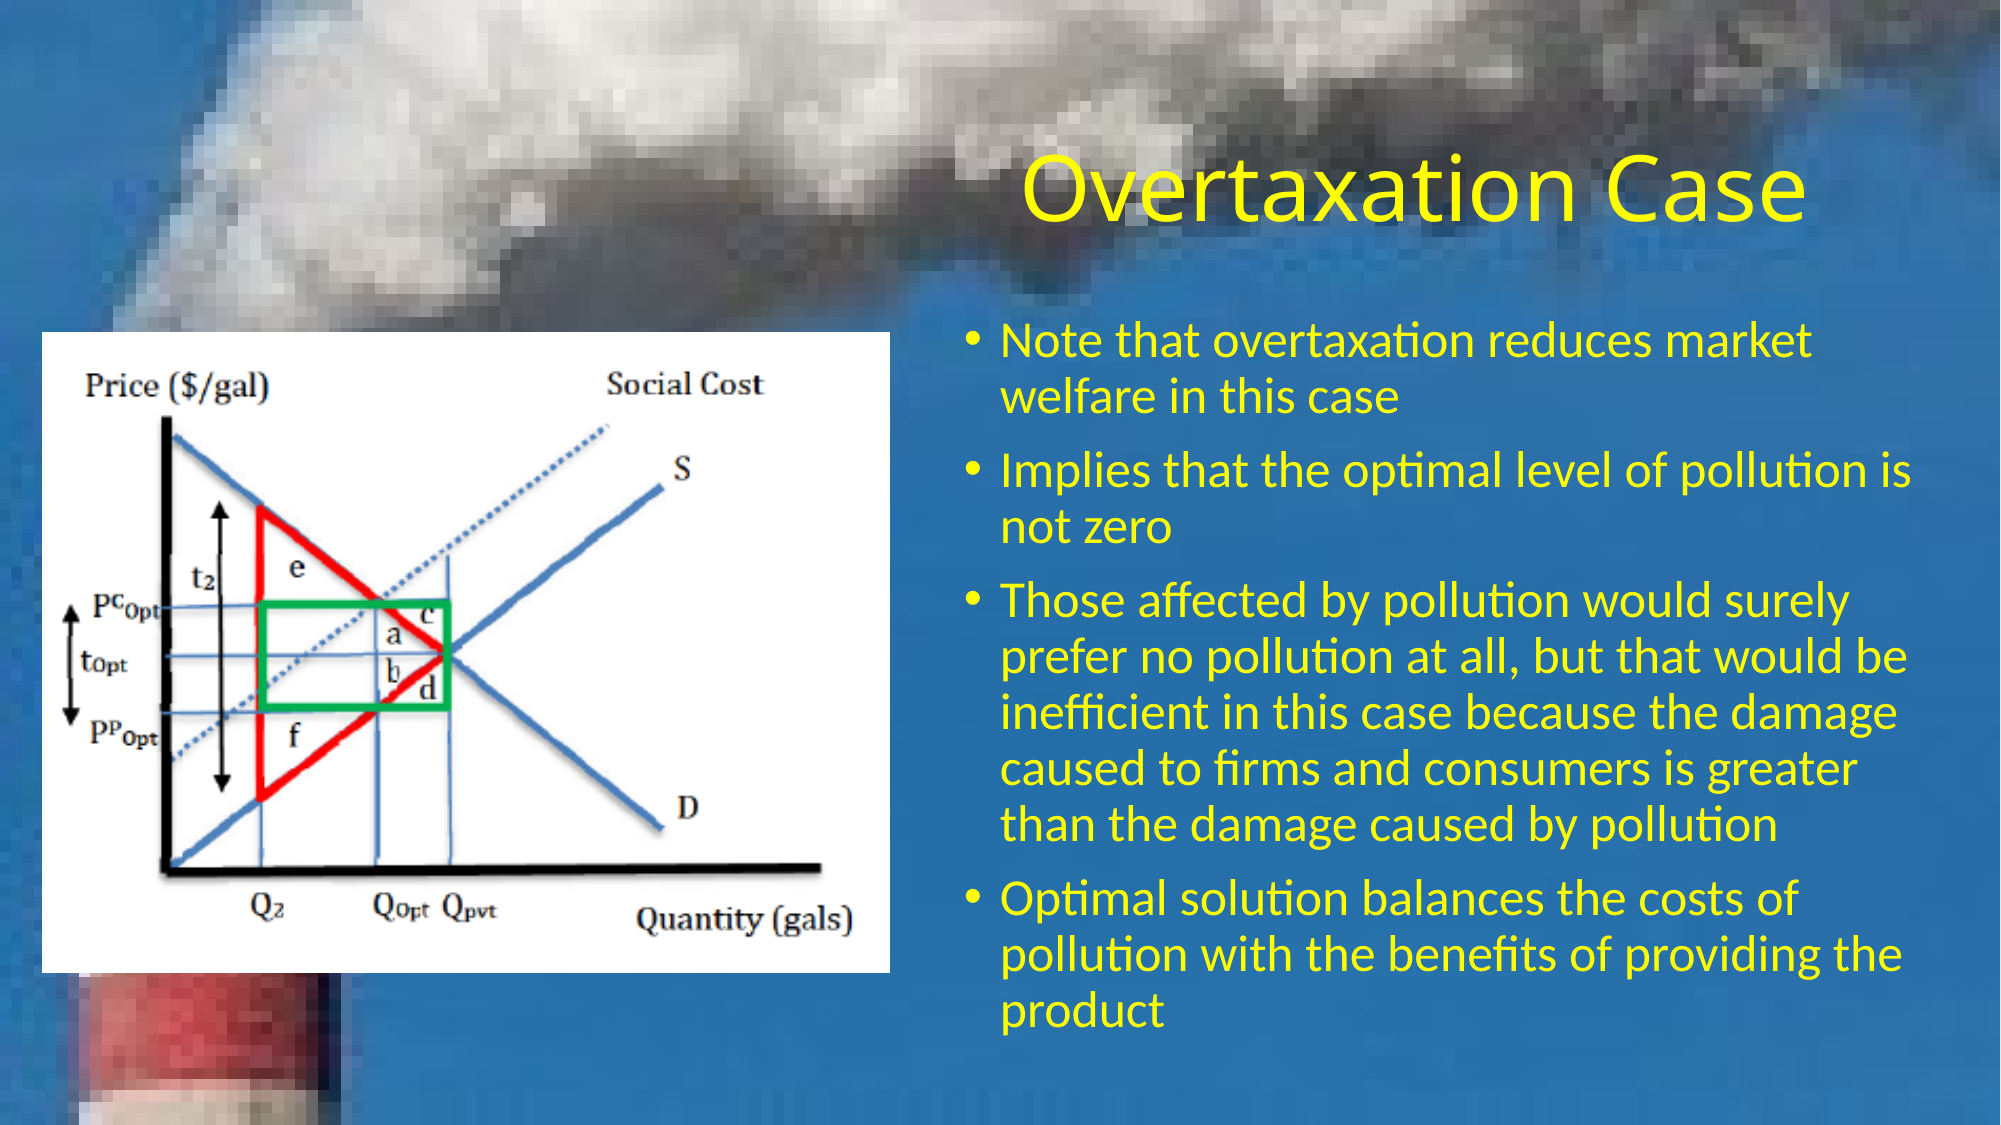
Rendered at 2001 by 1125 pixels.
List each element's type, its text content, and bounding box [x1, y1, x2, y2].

picture [0, 0, 2001, 1125]
list Note that overtaxation reduces market welfare in this case Implies that the optimal level of pollution is not zero Those affected by pollution would surely prefer no pollution at all, but that would be inefficient in this case because the damage caused to firms and consumers is greater than the damage caused by pollution Optimal solution balances the costs of pollution with the benefits of providing the product [948, 305, 1929, 1078]
title Overtaxation Case [1004, 93, 1929, 290]
